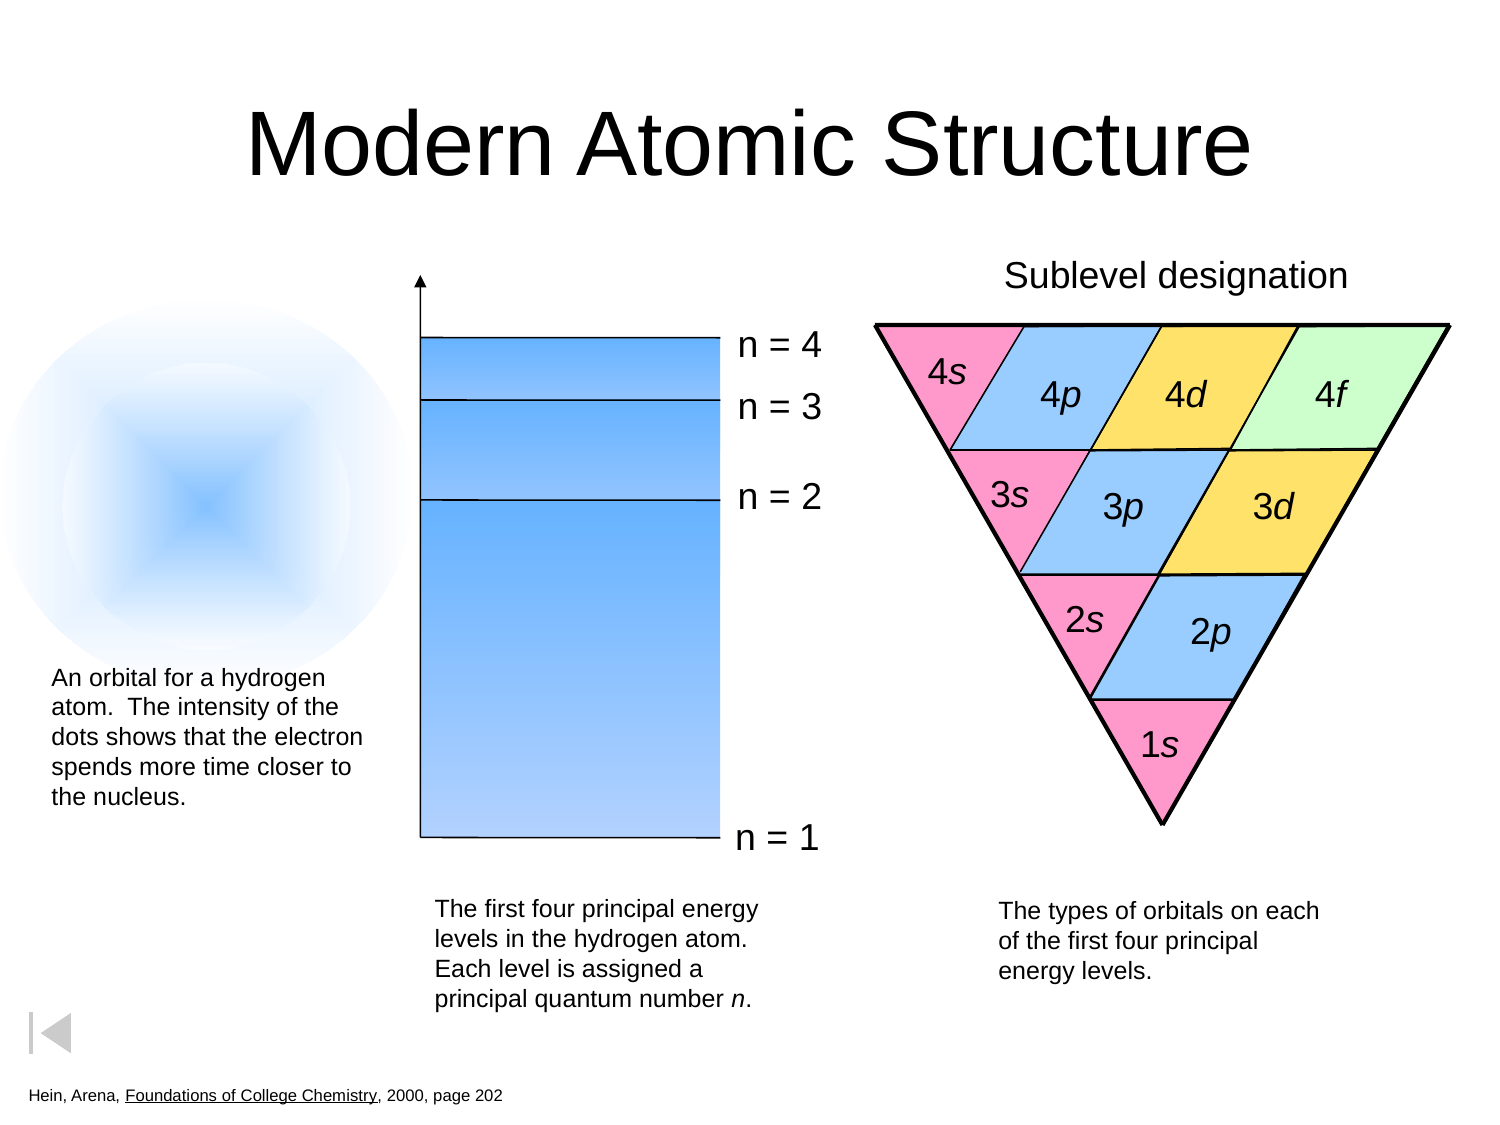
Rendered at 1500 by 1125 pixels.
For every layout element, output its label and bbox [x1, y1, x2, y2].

text_box [0, 1003, 100, 1063]
text_box [419, 885, 774, 1020]
text_box [983, 887, 1336, 993]
text_box [0, 299, 413, 819]
text_box [874, 243, 1451, 826]
title [74, 44, 1426, 233]
text_box [419, 274, 838, 867]
text_box [13, 1077, 519, 1112]
